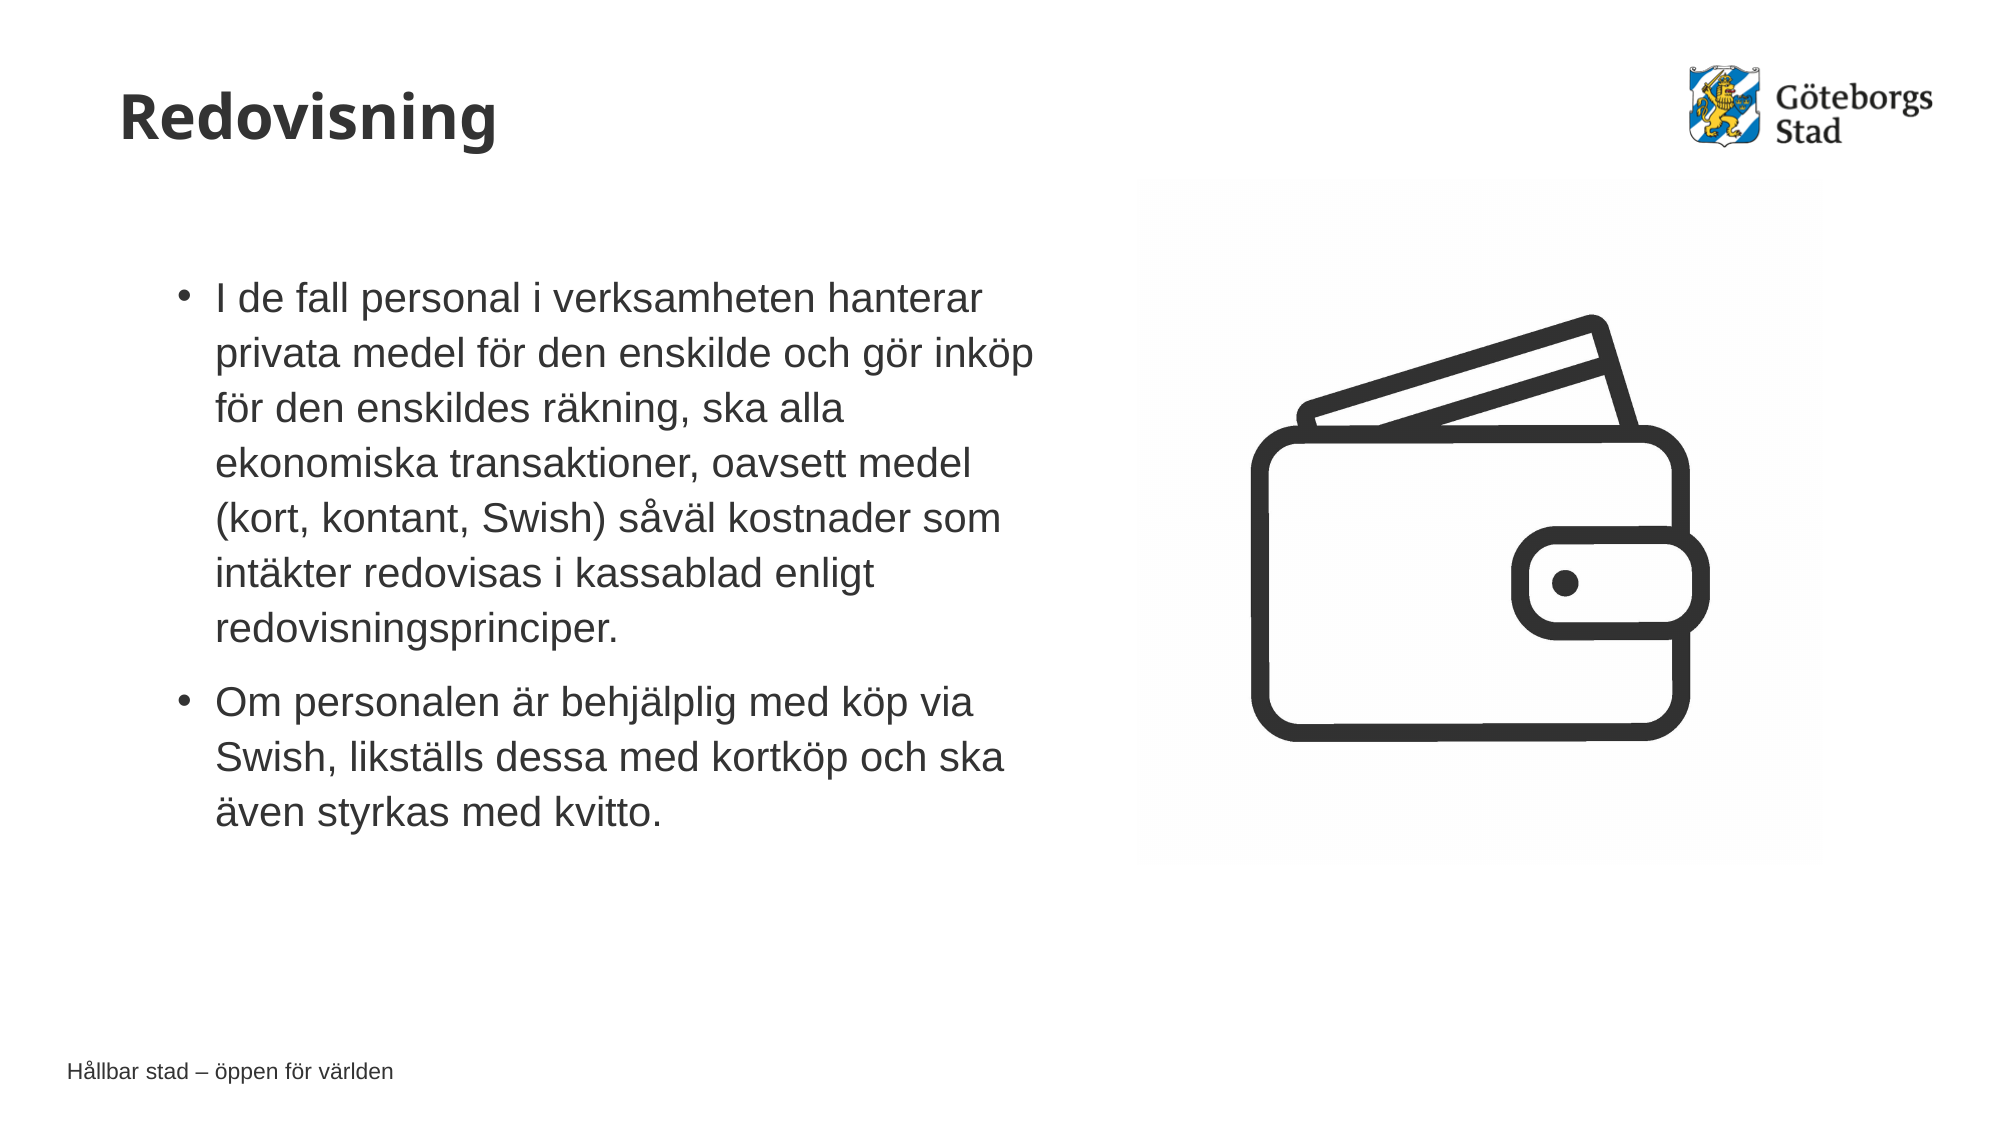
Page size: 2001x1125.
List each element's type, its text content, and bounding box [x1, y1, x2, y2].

list I de fall personal i verksamheten hanterar privata medel för den enskilde och gör inköp för den enskildes räkning, ska alla ekonomiska transaktioner, oavsett medel (kort, kontant, Swish) såväl kostnader som intäkter redovisas i kassablad enligt redovisningsprinciper. Om personalen är behjälplig med köp via Swish, likställs dessa med kortköp och ska även styrkas med kvitto. [177, 265, 1063, 951]
title Redovisning [118, 59, 1623, 180]
picture [1689, 65, 1933, 148]
picture [1137, 179, 1823, 866]
